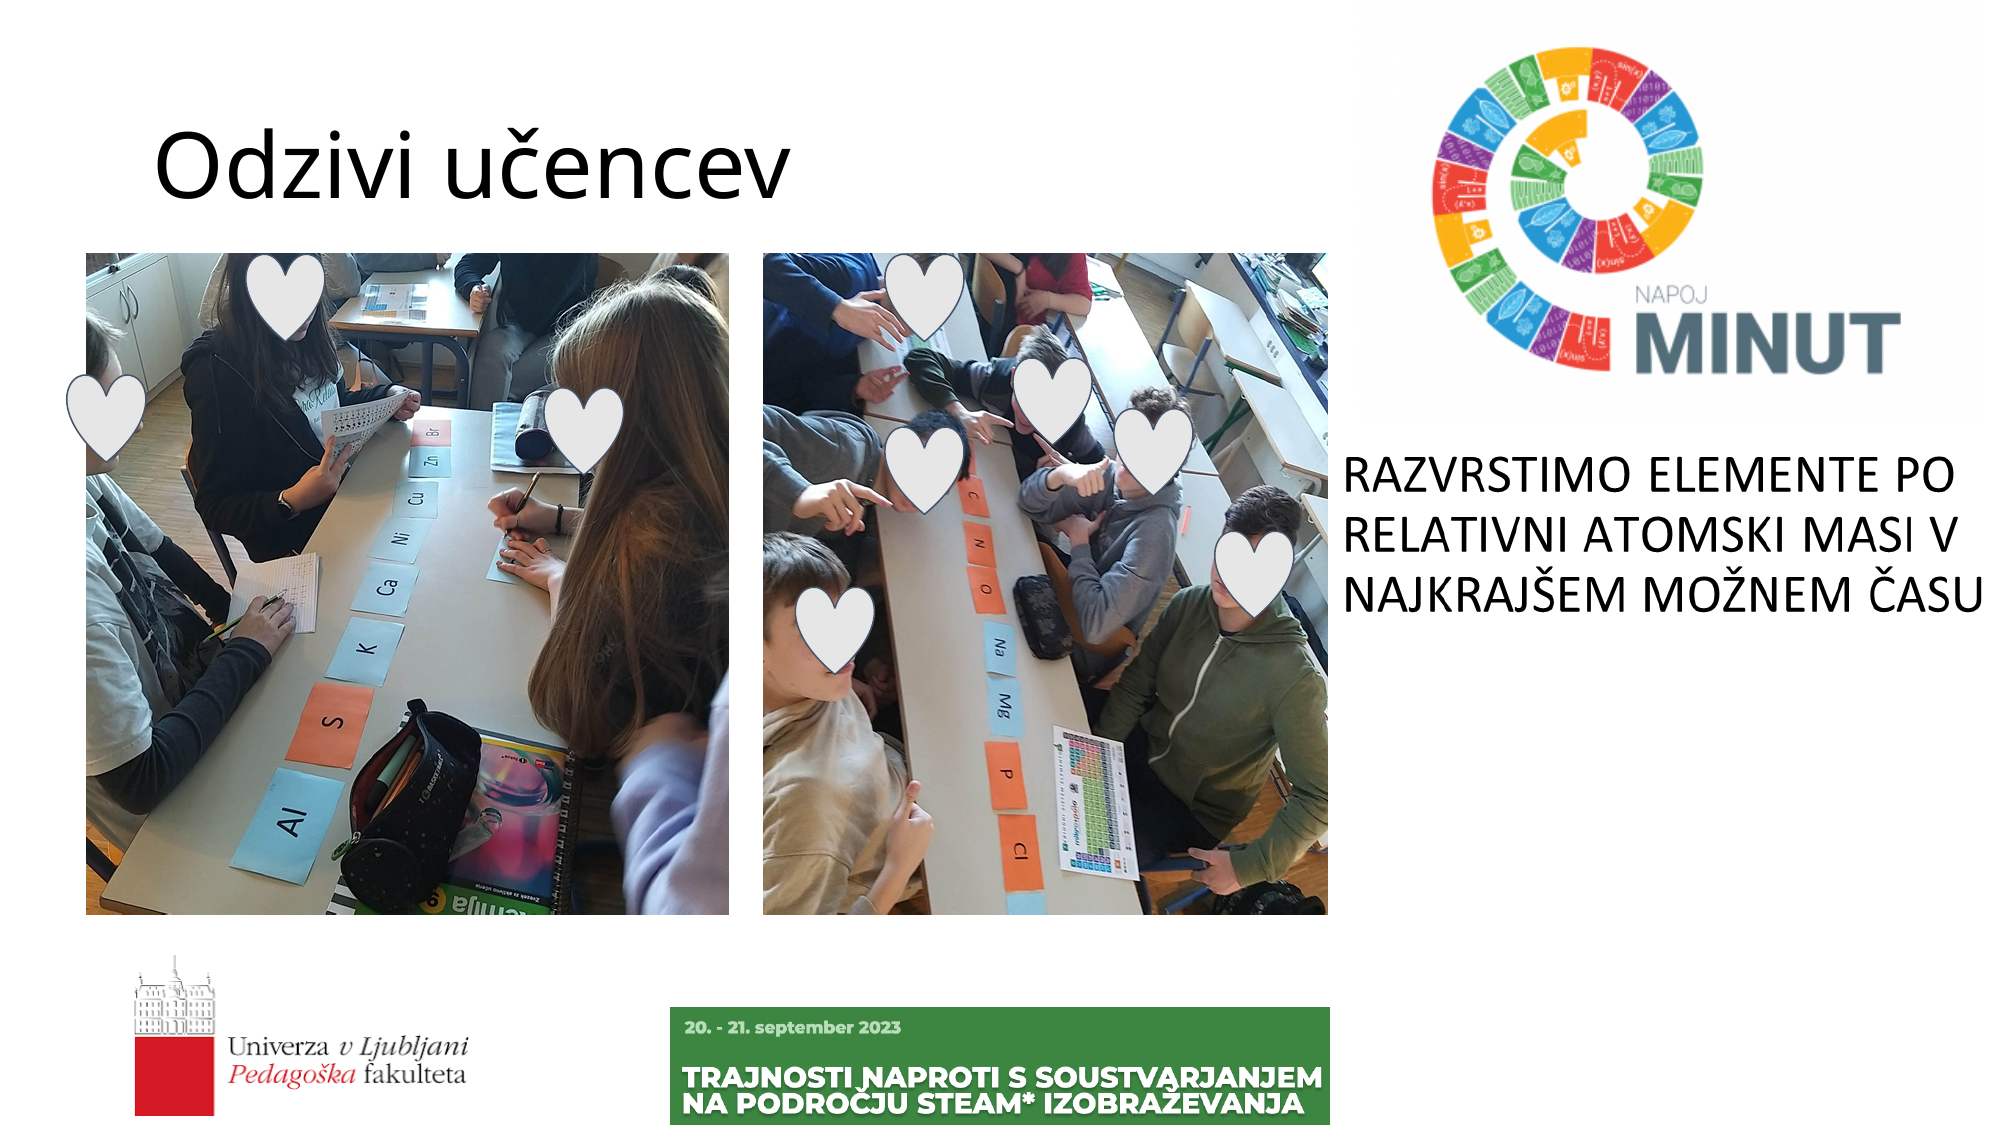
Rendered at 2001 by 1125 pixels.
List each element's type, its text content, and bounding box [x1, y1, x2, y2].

picture [133, 955, 470, 1116]
picture [86, 0, 2000, 915]
text_box [66, 375, 86, 443]
title Odzivi učencev [137, 59, 1427, 253]
picture [670, 1007, 1330, 1125]
